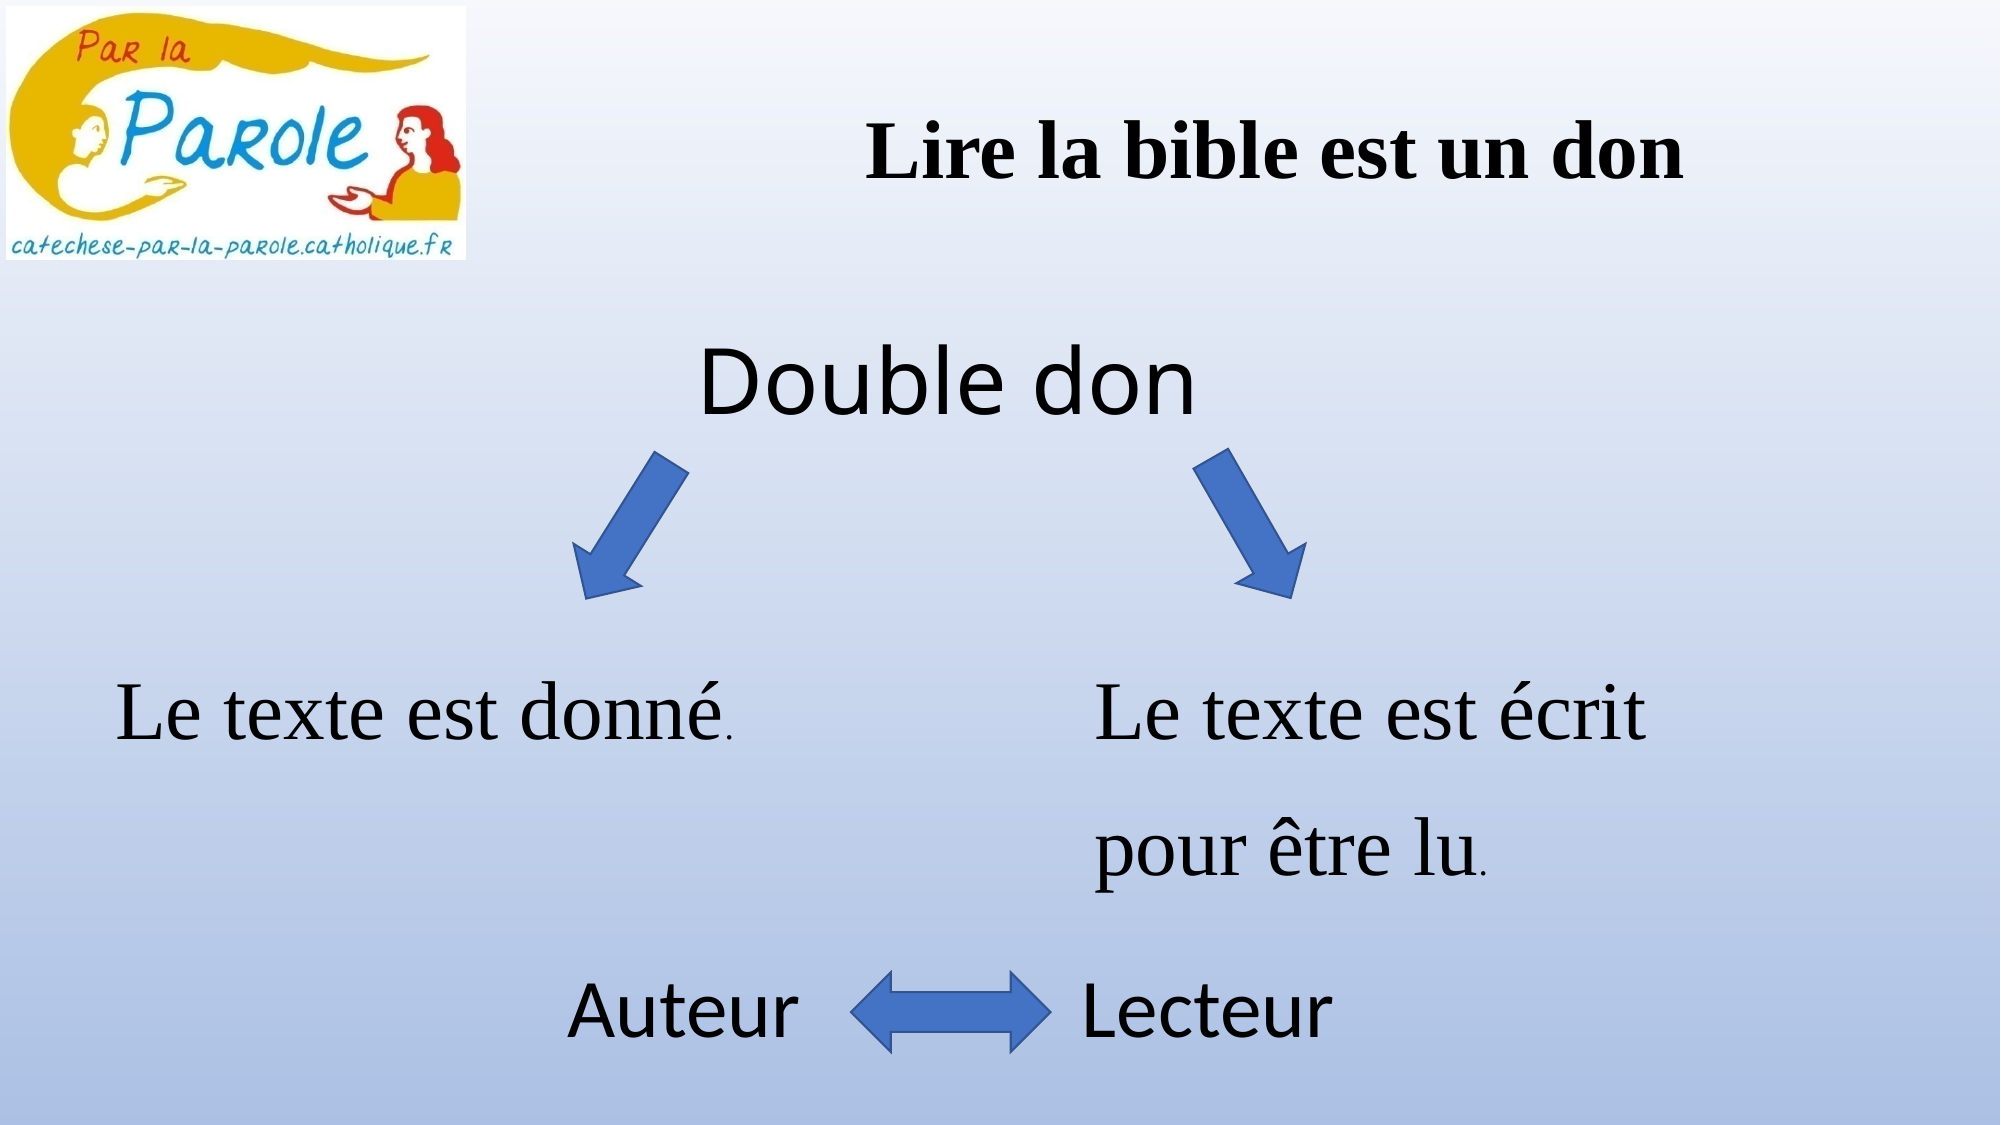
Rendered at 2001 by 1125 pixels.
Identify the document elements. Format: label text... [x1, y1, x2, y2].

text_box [100, 450, 811, 756]
text_box Lire la bible est un don [851, 73, 1852, 203]
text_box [1079, 448, 1887, 893]
text_box Double don [681, 315, 1239, 440]
picture [6, 6, 466, 260]
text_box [552, 946, 1485, 1063]
